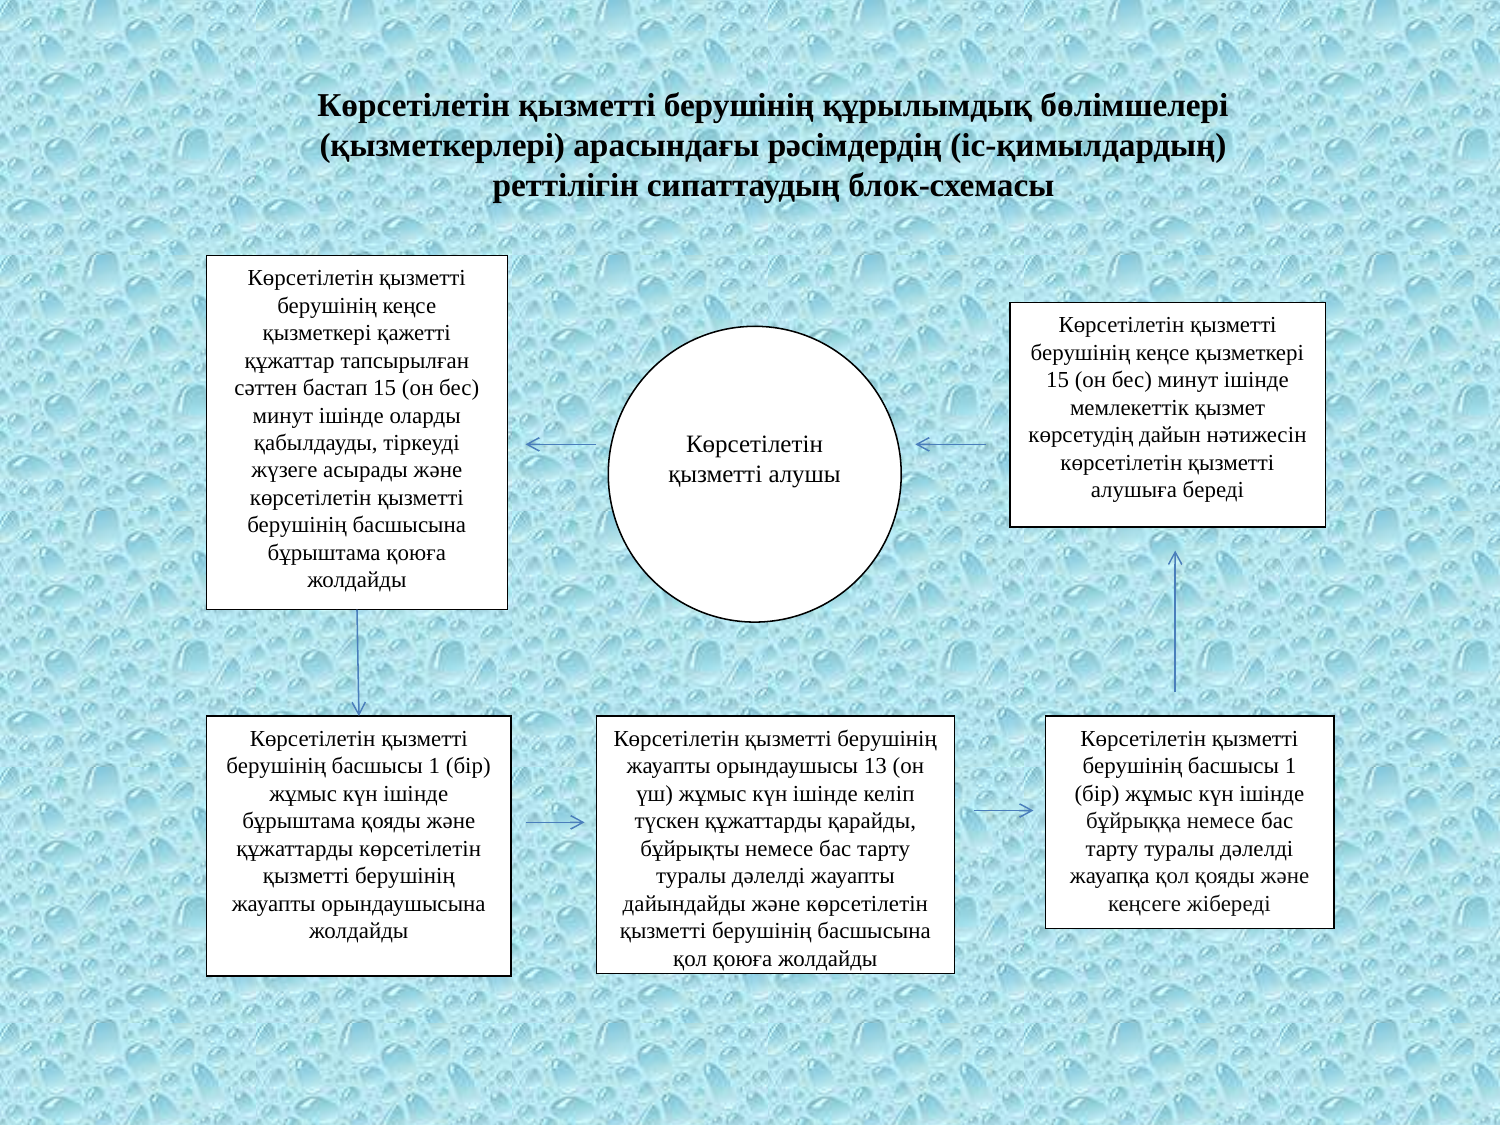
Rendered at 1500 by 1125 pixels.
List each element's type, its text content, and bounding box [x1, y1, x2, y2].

text_box Көрсетілетін қызметті берушінің жауапты орындаушысы 13 (он үш) жұмыс күн ішінде келіп түскен құжаттарды қарайды, бұйрықты немесе бас тарту туралы дәлелді жауапты дайындайды және көрсетілетін қызметті берушінің басшысына қол қоюға жолдайды [596, 715, 955, 974]
picture [0, 0, 1500, 1125]
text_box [356, 609, 360, 717]
text_box Көрсетілетін қызметті берушінің кеңсе қызметкері қажетті құжаттар тапсырылған сәттен бастап 15 (он бес) минут ішінде оларды қабылдауды, тіркеуді жүзеге асырады және көрсетілетін қызметті берушінің басшысына бұрыштама қоюға жолдайды [206, 255, 508, 610]
text_box Көрсетілетін қызметті берушінің басшысы 1 (бір) жұмыс күн ішінде бұрыштама қояды және құжаттарды көрсетілетін қызметті берушінің жауапты орындаушысына жолдайды [206, 715, 512, 976]
text_box Көрсетілетін қызметті берушінің кеңсе қызметкері 15 (он бес) минут ішінде мемлекеттік қызмет көрсетудің дайын нәтижесін көрсетілетін қызметті алушыға береді [1009, 302, 1326, 527]
text_box Көрсетілетін қызметті алушы [608, 326, 902, 623]
text_box Көрсетілетін қызметті берушінің құрылымдық бөлімшелері (қызметкерлері) арасындағы рәсімдердің (іс-қимылдардың) реттілігін сипаттаудың блок-схемасы [230, 75, 1318, 211]
text_box Көрсетілетін қызметті берушінің басшысы 1 (бір) жұмыс күн ішінде бұйрыққа немесе бас тарту туралы дәлелді жауапқа қол қояды және кеңсеге жібереді [1045, 715, 1334, 929]
